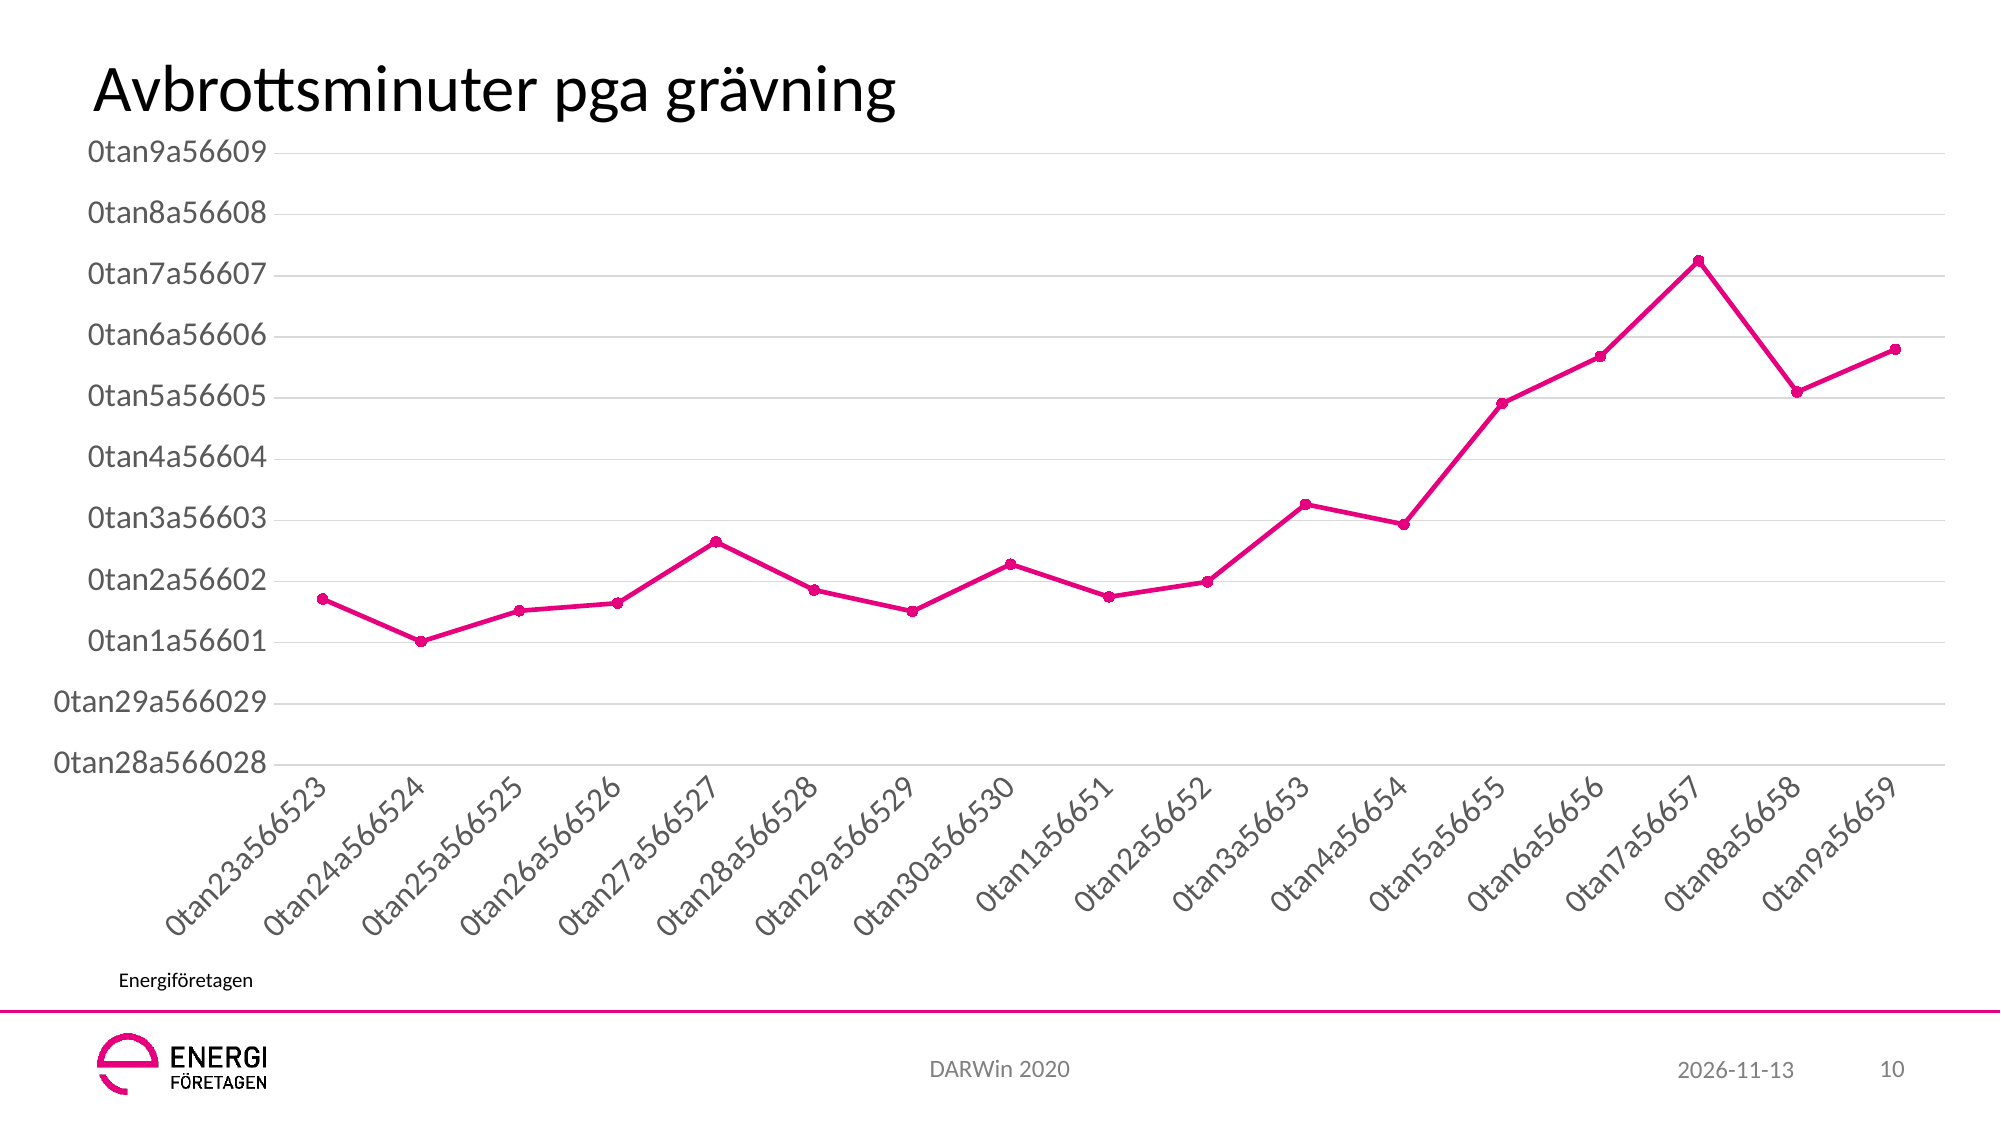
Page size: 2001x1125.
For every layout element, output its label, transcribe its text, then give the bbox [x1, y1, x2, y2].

slide_number 10 [1821, 1037, 1920, 1098]
chart [13, 119, 1985, 963]
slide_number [1574, 1038, 1810, 1099]
title Avbrottsminuter pga grävning [78, 30, 1879, 116]
list Energiföretagen [103, 974, 1229, 993]
picture [97, 1033, 266, 1095]
footer DARWin 2020 [493, 1037, 1507, 1098]
